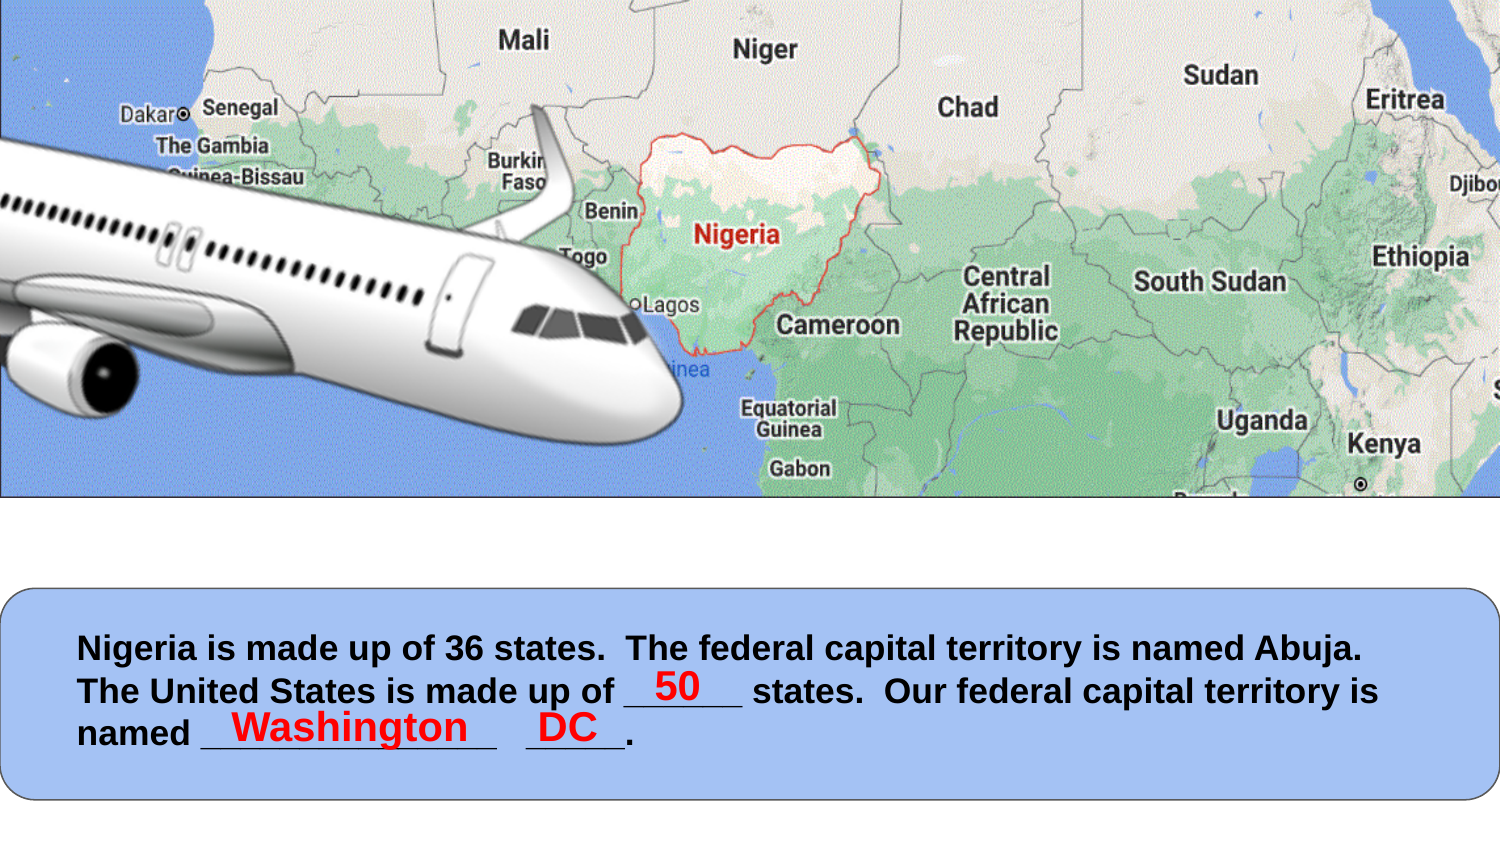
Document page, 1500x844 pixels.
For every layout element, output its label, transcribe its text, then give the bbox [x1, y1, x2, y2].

text_box [0, 588, 1500, 800]
text_box 50 [639, 643, 728, 686]
picture [0, 0, 1500, 588]
text_box Nigeria is made up of 36 states. The federal capital territory is named Abuja. The United States is made up of ______ states. Our federal capital territory is named _______________ _____. [61, 610, 1465, 778]
text_box Washington DC [216, 685, 693, 715]
